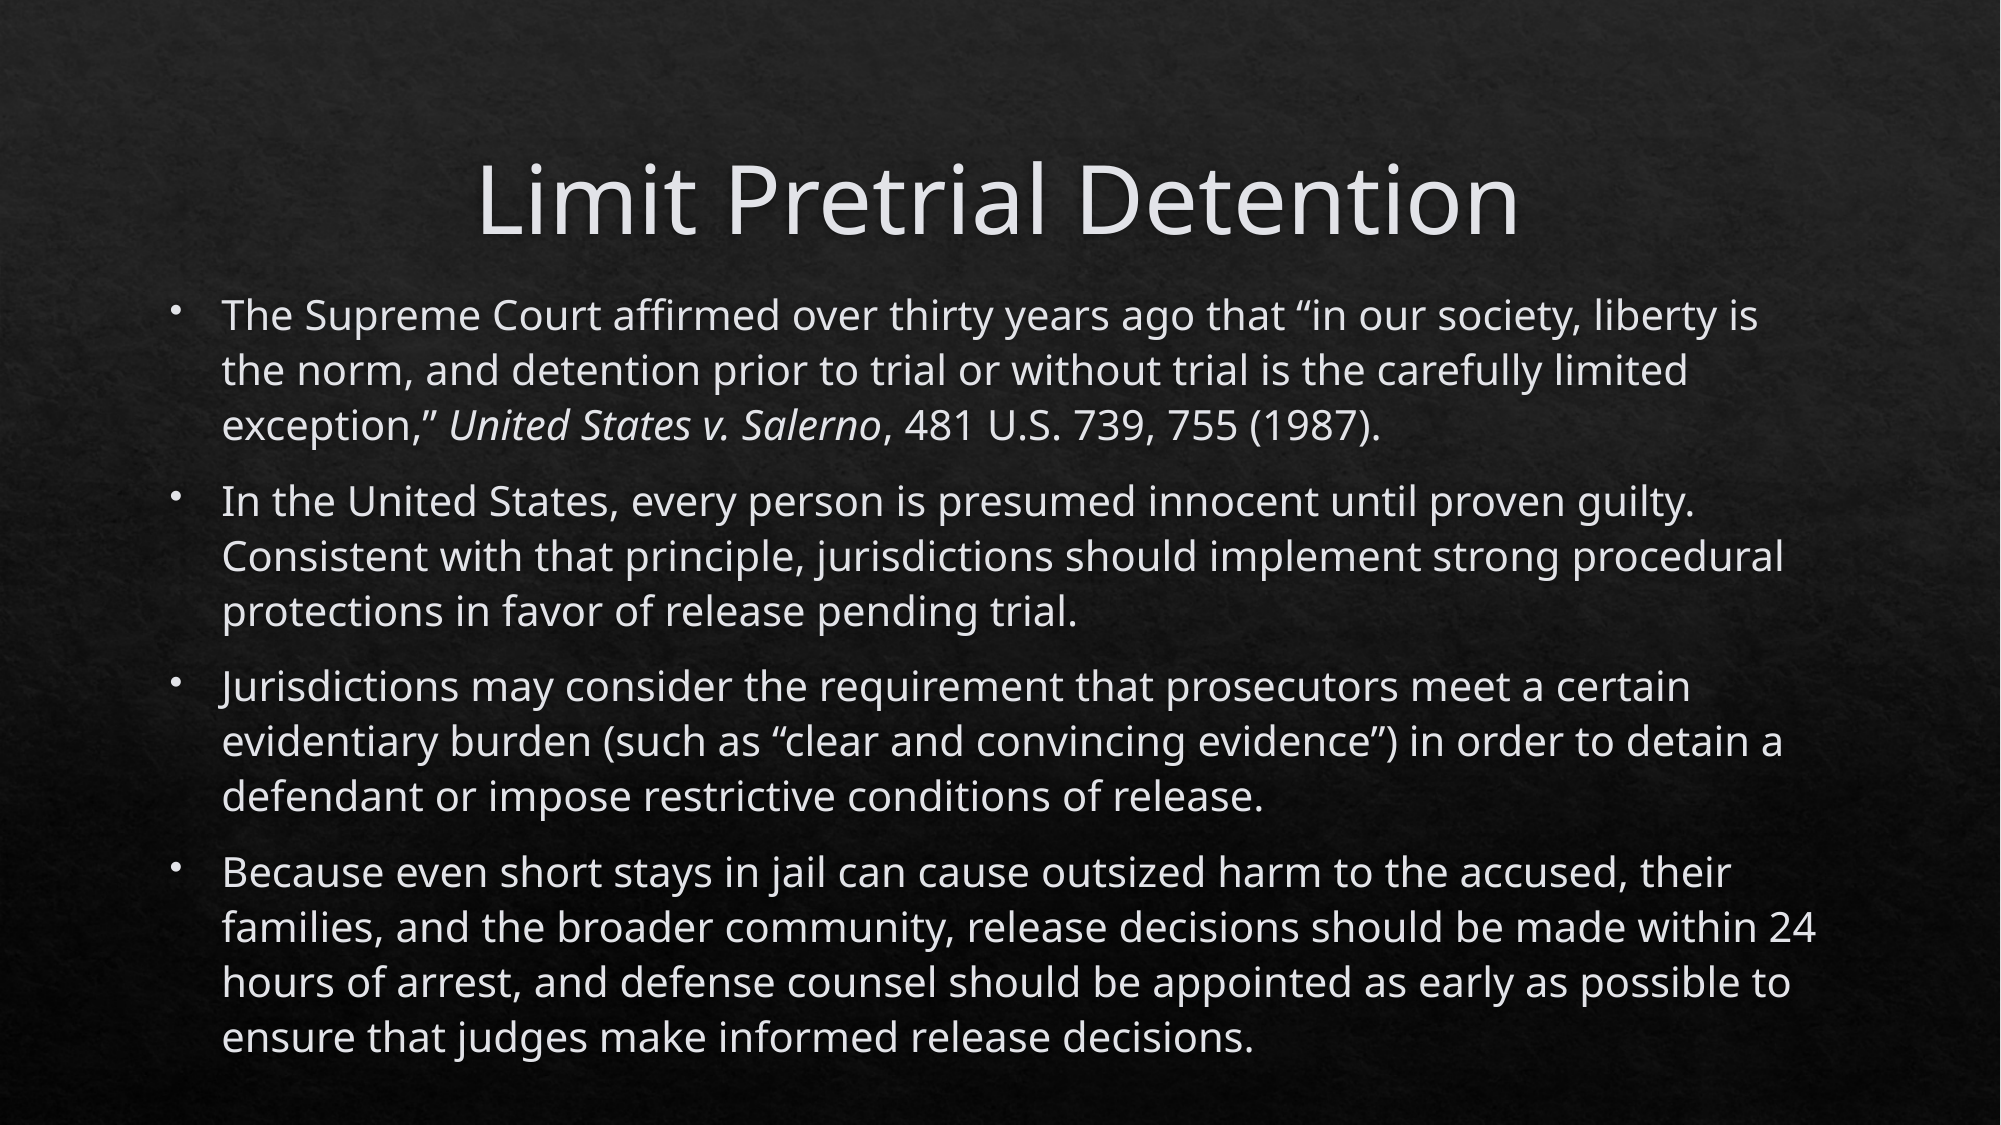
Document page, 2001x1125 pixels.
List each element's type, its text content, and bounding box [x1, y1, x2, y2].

title Limit Pretrial Detention [149, 99, 1849, 271]
footer [149, 984, 1245, 1045]
list The Supreme Court affirmed over thirty years ago that “in our society, liberty is the norm, and detention prior to trial or without trial is the carefully limited exception,” United States v. Salerno, 481 U.S. 739, 755 (1987). In the United States, every person is presumed innocent until proven guilty. Consistent with that principle, jurisdictions should implement strong procedural protections in favor of release pending trial. Jurisdictions may consider the requirement that prosecutors meet a certain evidentiary burden (such as “clear and convincing evidence”) in order to detain a defendant or impose restrictive conditions of release. Because even short stays in jail can cause outsized harm to the accused, their families, and the broader community, release decisions should be made within 24 hours of arrest, and defense counsel should be appointed as early as possible to ensure that judges make informed release decisions. [149, 276, 1849, 935]
